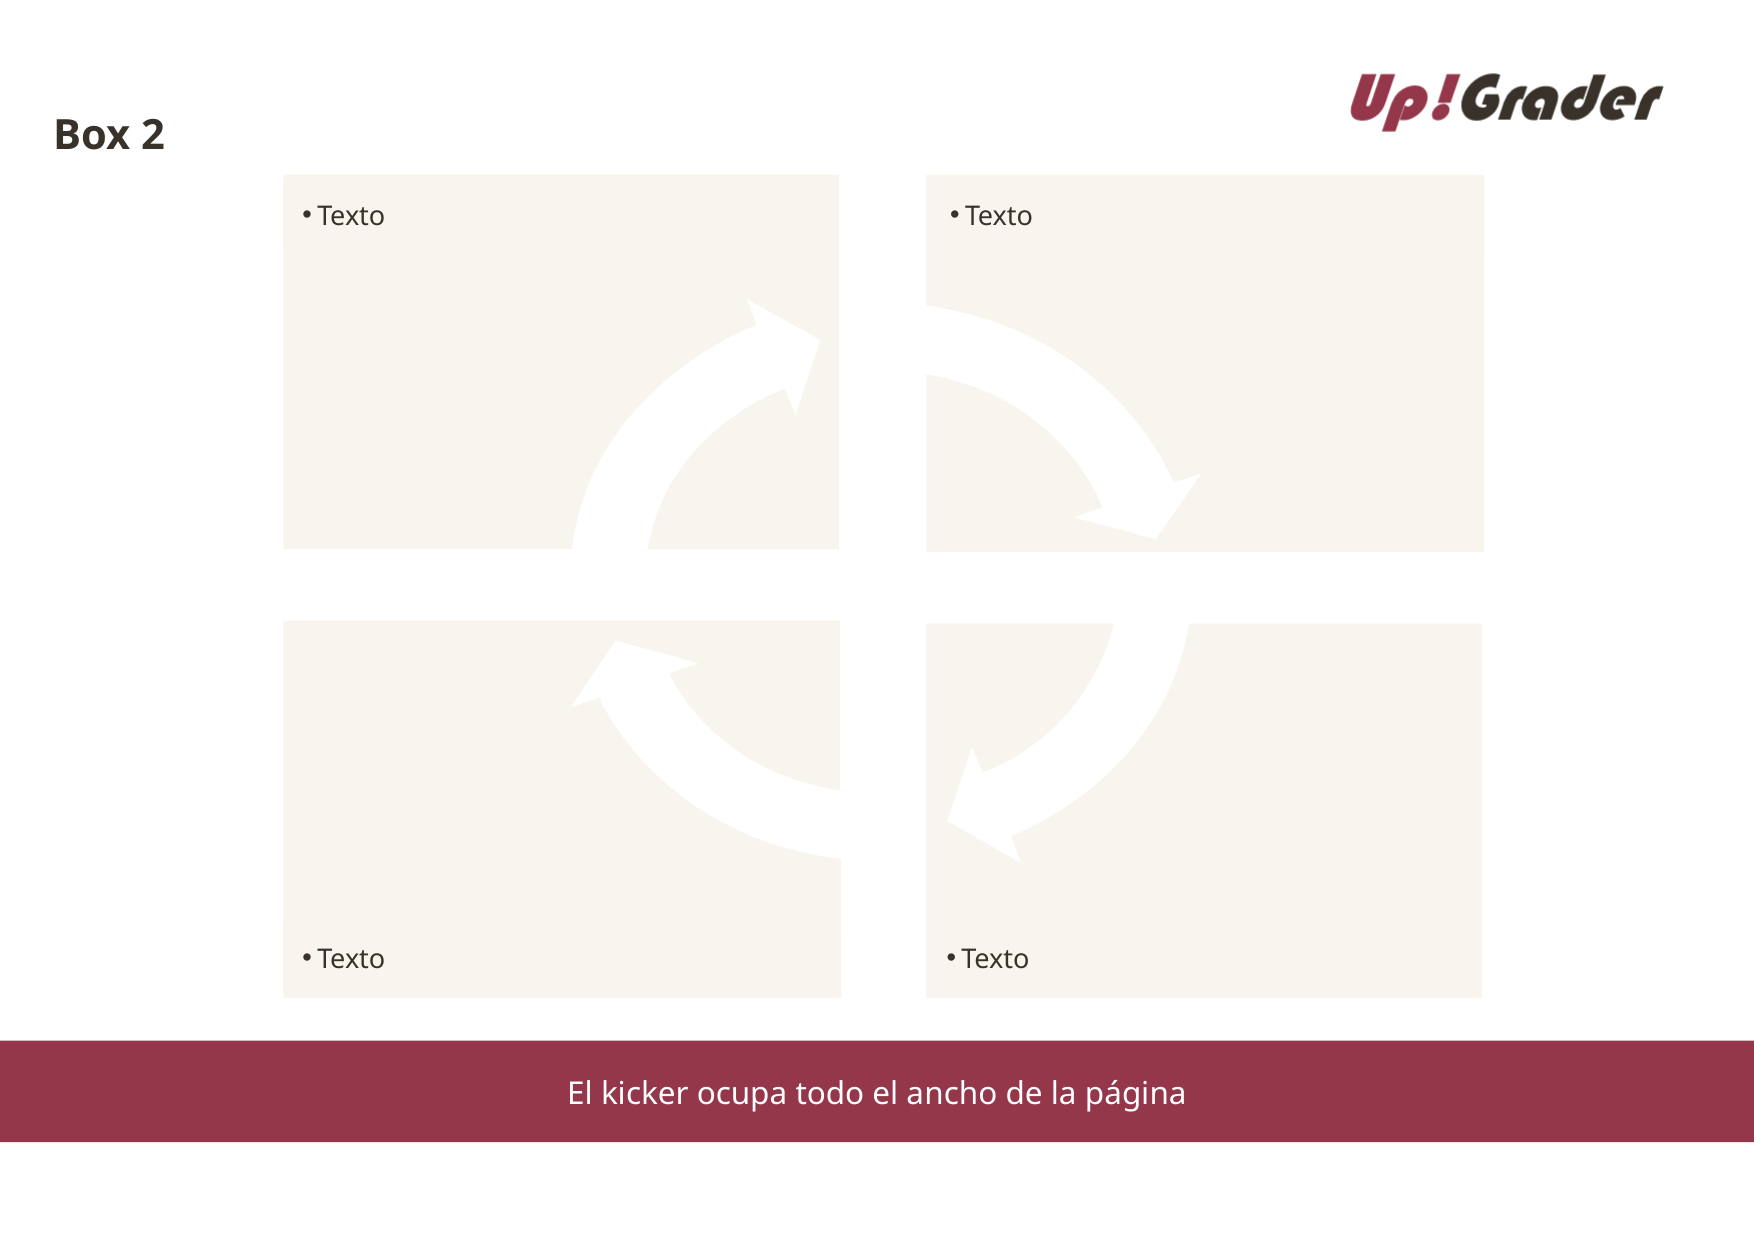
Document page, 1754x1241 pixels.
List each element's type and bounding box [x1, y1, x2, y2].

text_box [0, 1040, 1754, 1143]
title [53, 107, 1194, 159]
text_box [926, 174, 1485, 552]
text_box [283, 620, 842, 998]
picture [1241, 1, 1754, 190]
text_box [926, 623, 1482, 998]
text_box [283, 174, 839, 550]
